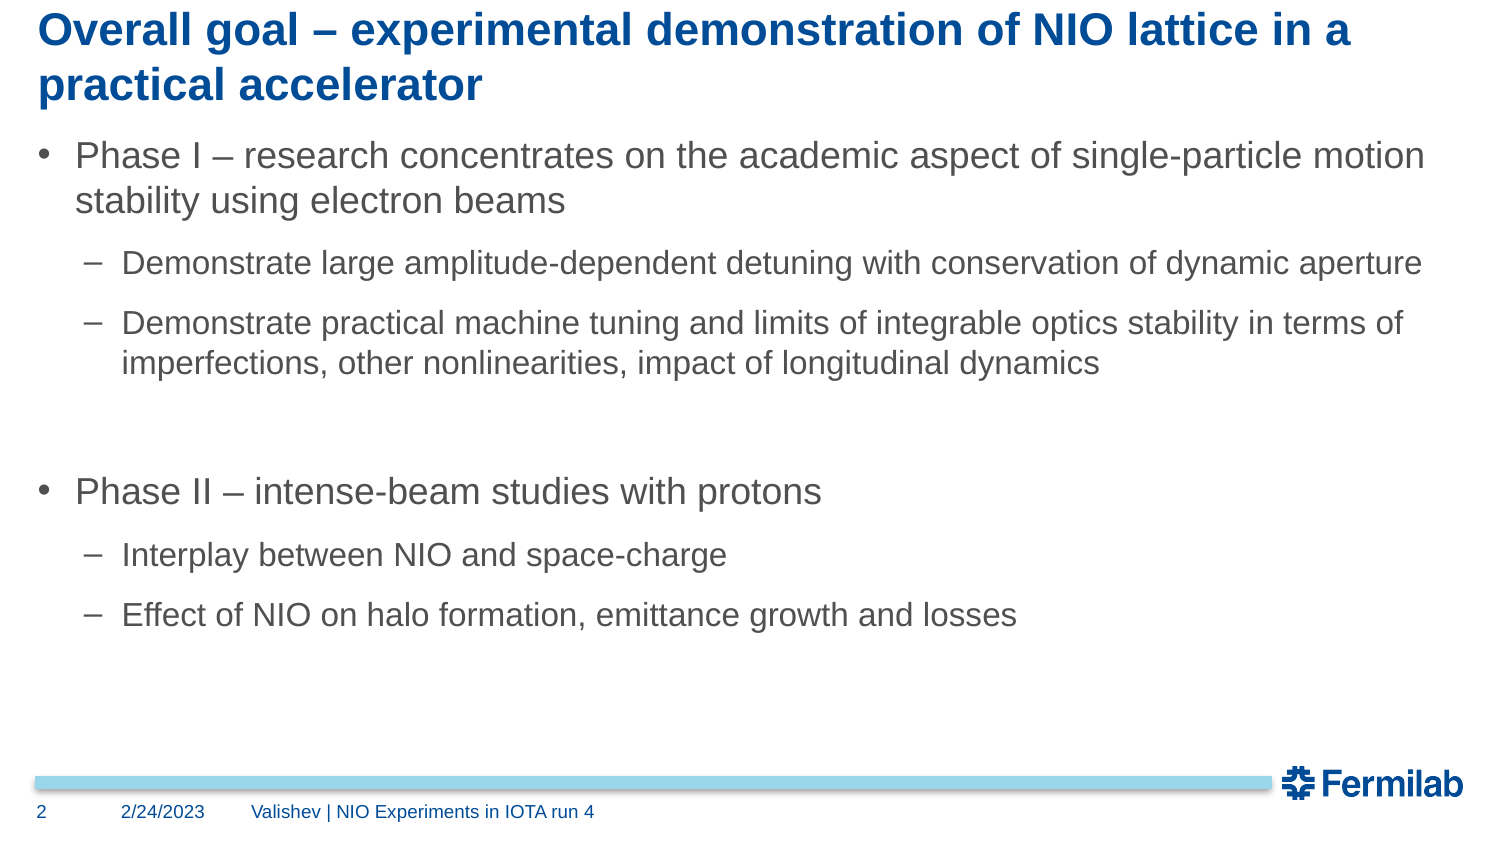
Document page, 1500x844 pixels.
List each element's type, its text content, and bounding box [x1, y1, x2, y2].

footer Valishev | NIO Experiments in IOTA run 4 [251, 800, 1279, 831]
slide_number 2 [36, 800, 105, 830]
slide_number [120, 800, 232, 830]
title Overall goal – experimental demonstration of NIO lattice in a practical accelerator [37, 57, 1463, 110]
list Phase I – research concentrates on the academic aspect of single-particle motion stability using electron beams Demonstrate large amplitude-dependent detuning with conservation of dynamic aperture Demonstrate practical machine tuning and limits of integrable optics stability in terms of imperfections, other nonlinearities, impact of longitudinal dynamics Phase II – intense-beam studies with protons Interplay between NIO and space-charge Effect of NIO on halo formation, emittance growth and losses [37, 130, 1461, 754]
picture [1282, 766, 1463, 800]
